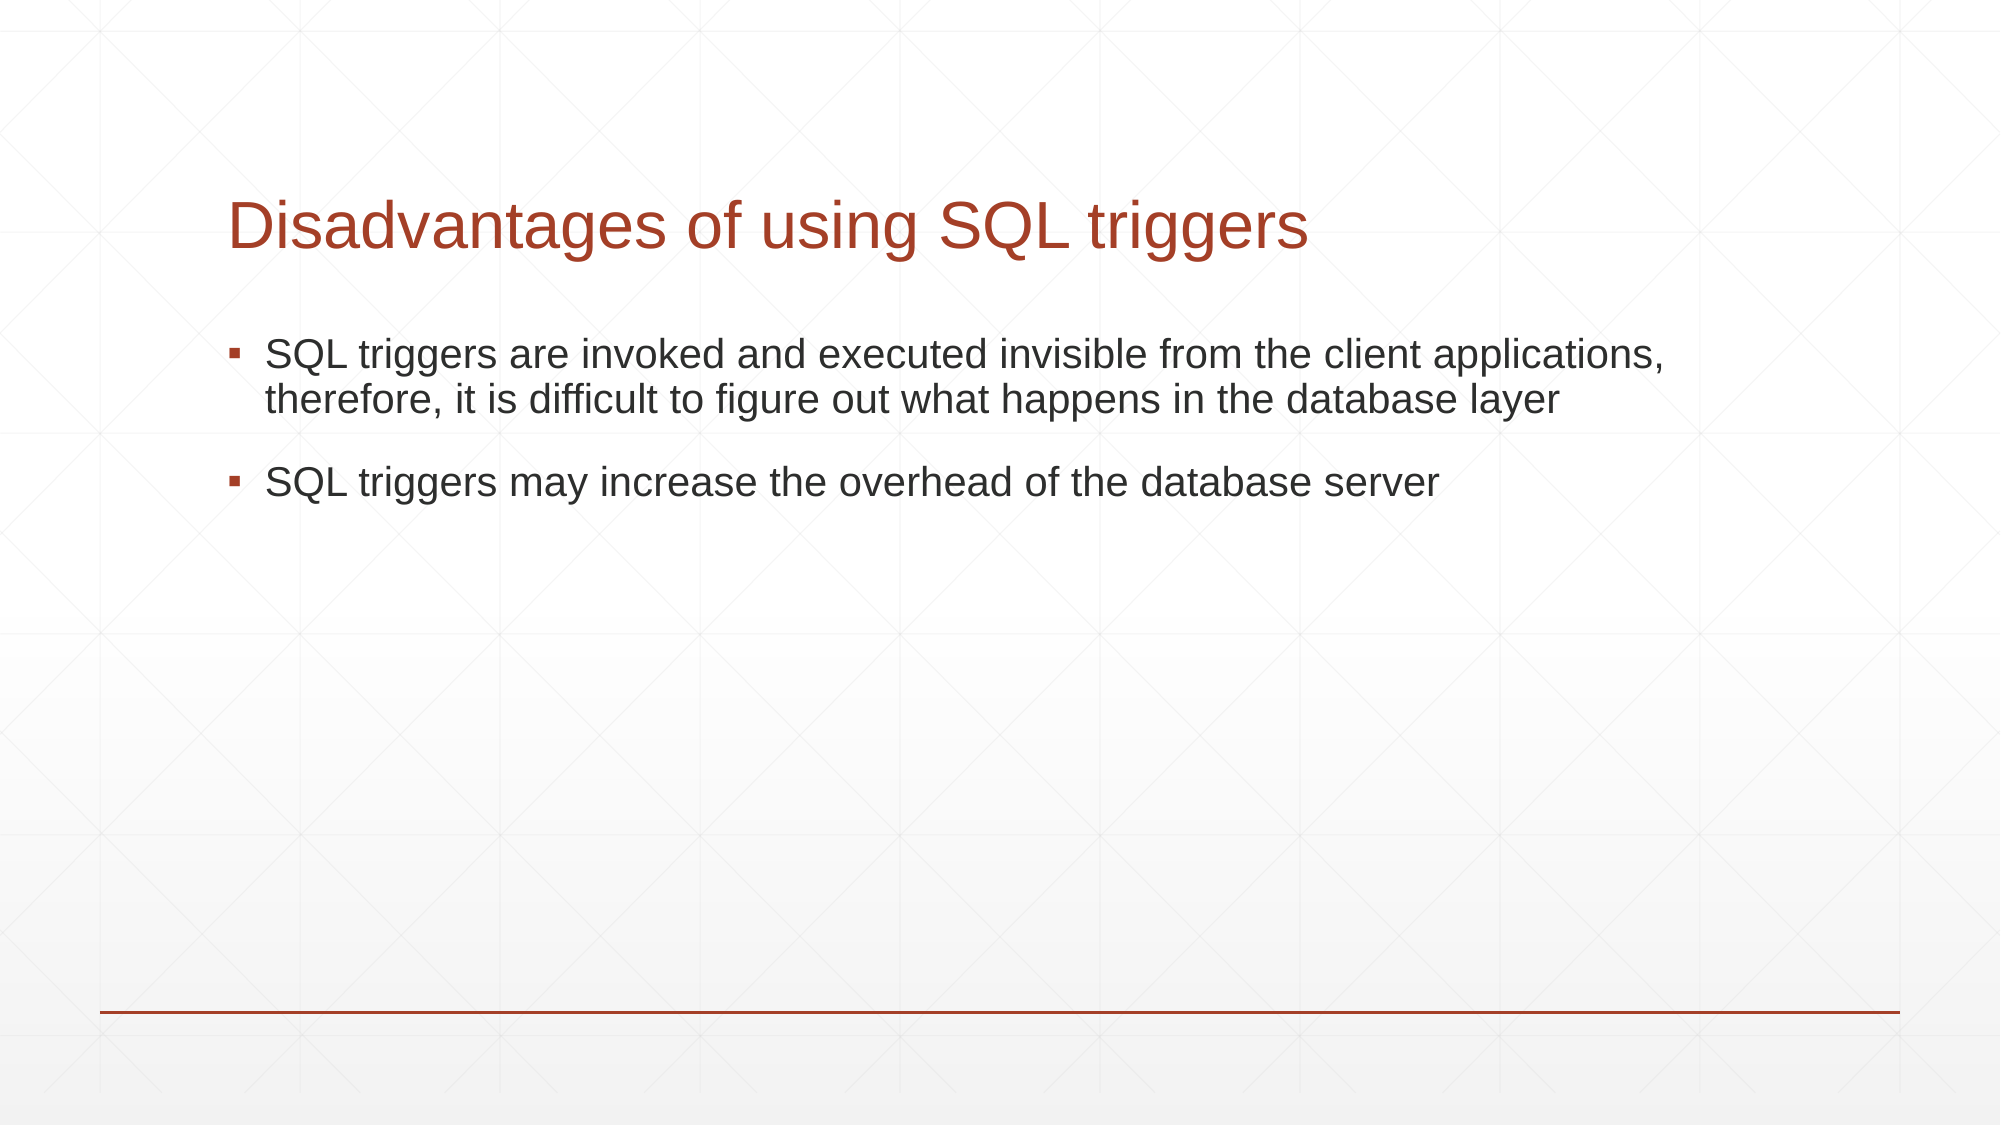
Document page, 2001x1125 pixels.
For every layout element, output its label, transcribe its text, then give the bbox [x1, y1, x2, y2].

title Disadvantages of using SQL triggers [212, 82, 1788, 271]
list SQL triggers are invoked and executed invisible from the client applications, therefore, it is difficult to figure out what happens in the database layer SQL triggers may increase the overhead of the database server [212, 324, 1788, 950]
